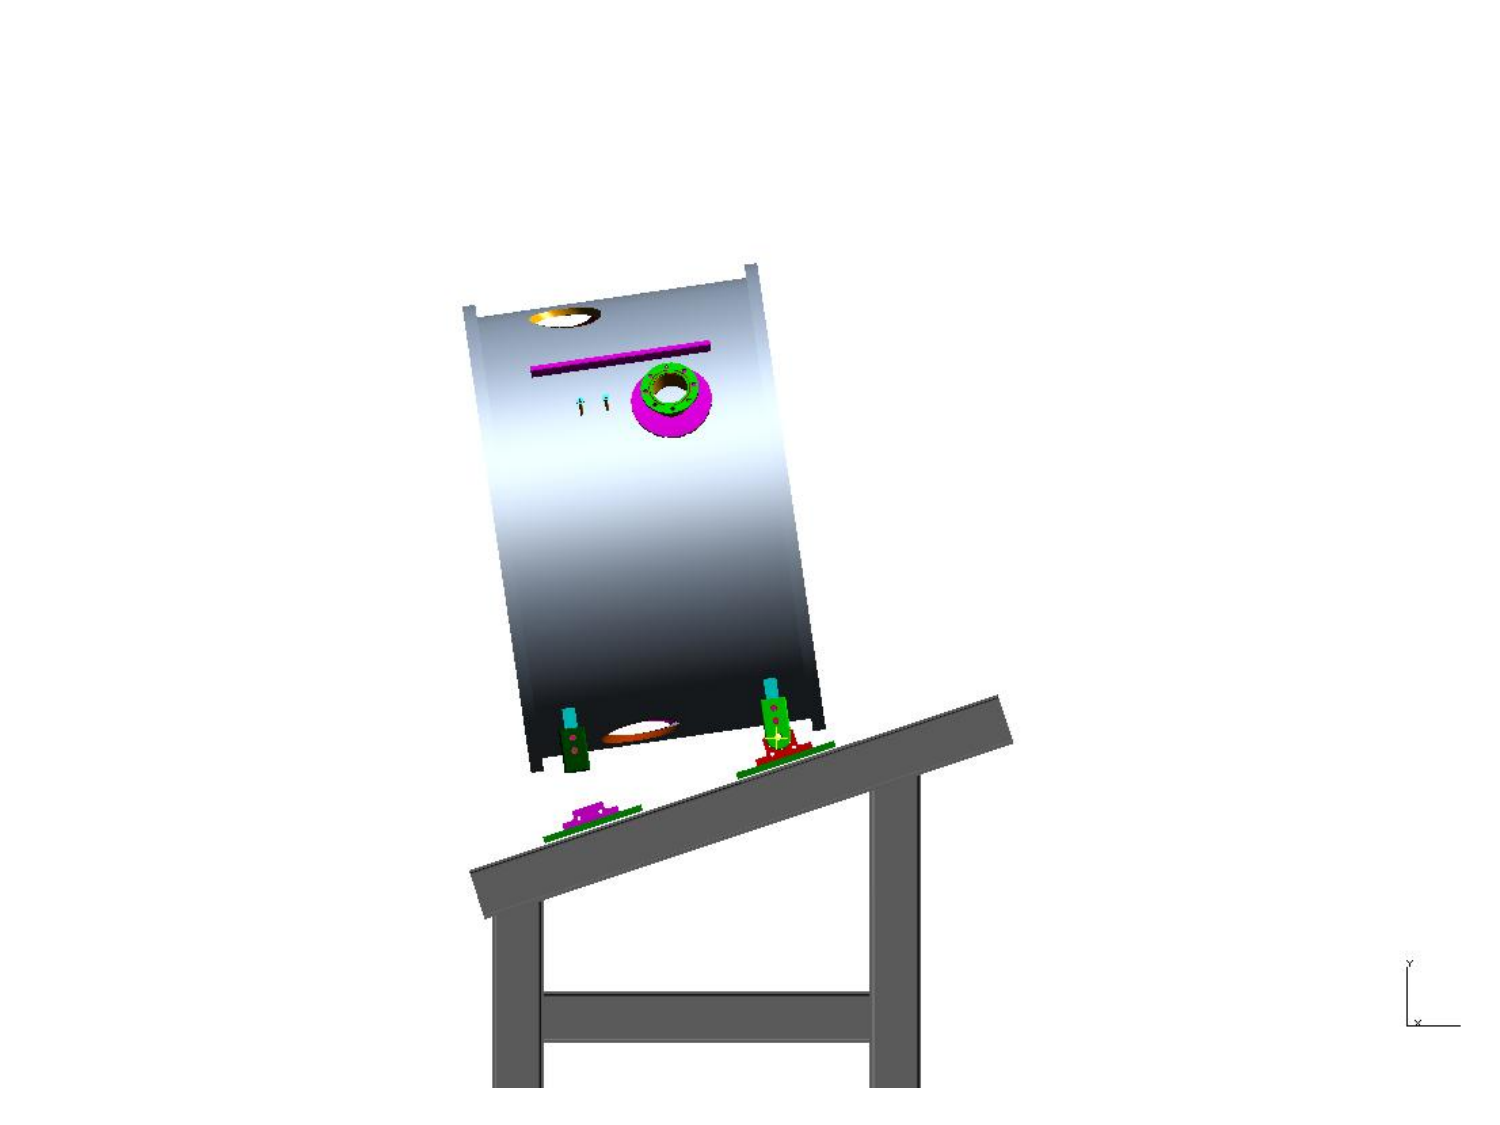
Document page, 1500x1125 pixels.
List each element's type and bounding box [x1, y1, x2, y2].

picture [37, 37, 1461, 1088]
